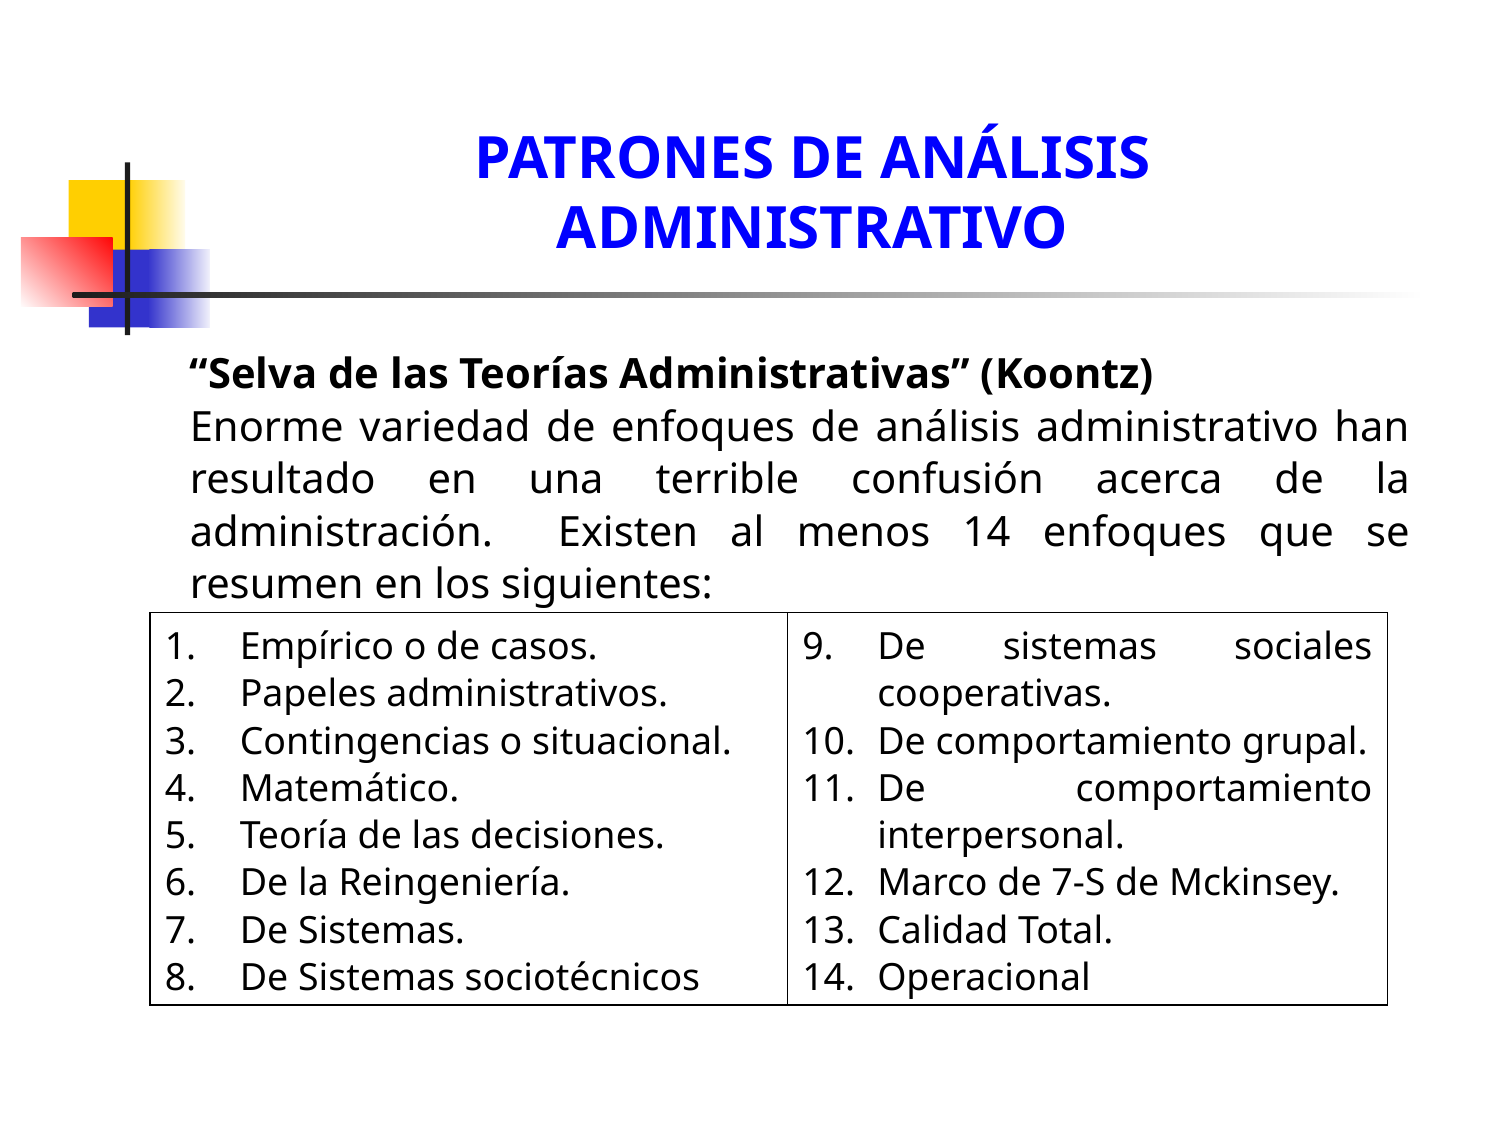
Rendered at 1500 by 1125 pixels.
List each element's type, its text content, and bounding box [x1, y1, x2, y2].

text_box PATRONES DE ANÁLISIS ADMINISTRATIVO [212, 112, 1413, 268]
text_box Empírico o de casos. Papeles administrativos. Contingencias o situacional. Matemático. Teoría de las decisiones. De la Reingeniería. De Sistemas. De Sistemas sociotécnicos [150, 612, 787, 1006]
text_box “Selva de las Teorías Administrativas” (Koontz) Enorme variedad de enfoques de análisis administrativo han resultado en una terrible confusión acerca de la administración. Existen al menos 14 enfoques que se resumen en los siguientes: [174, 337, 1425, 615]
text_box De sistemas sociales cooperativas. De comportamiento grupal. De comportamiento interpersonal. Marco de 7-S de Mckinsey. Calidad Total. Operacional [787, 612, 1388, 1006]
